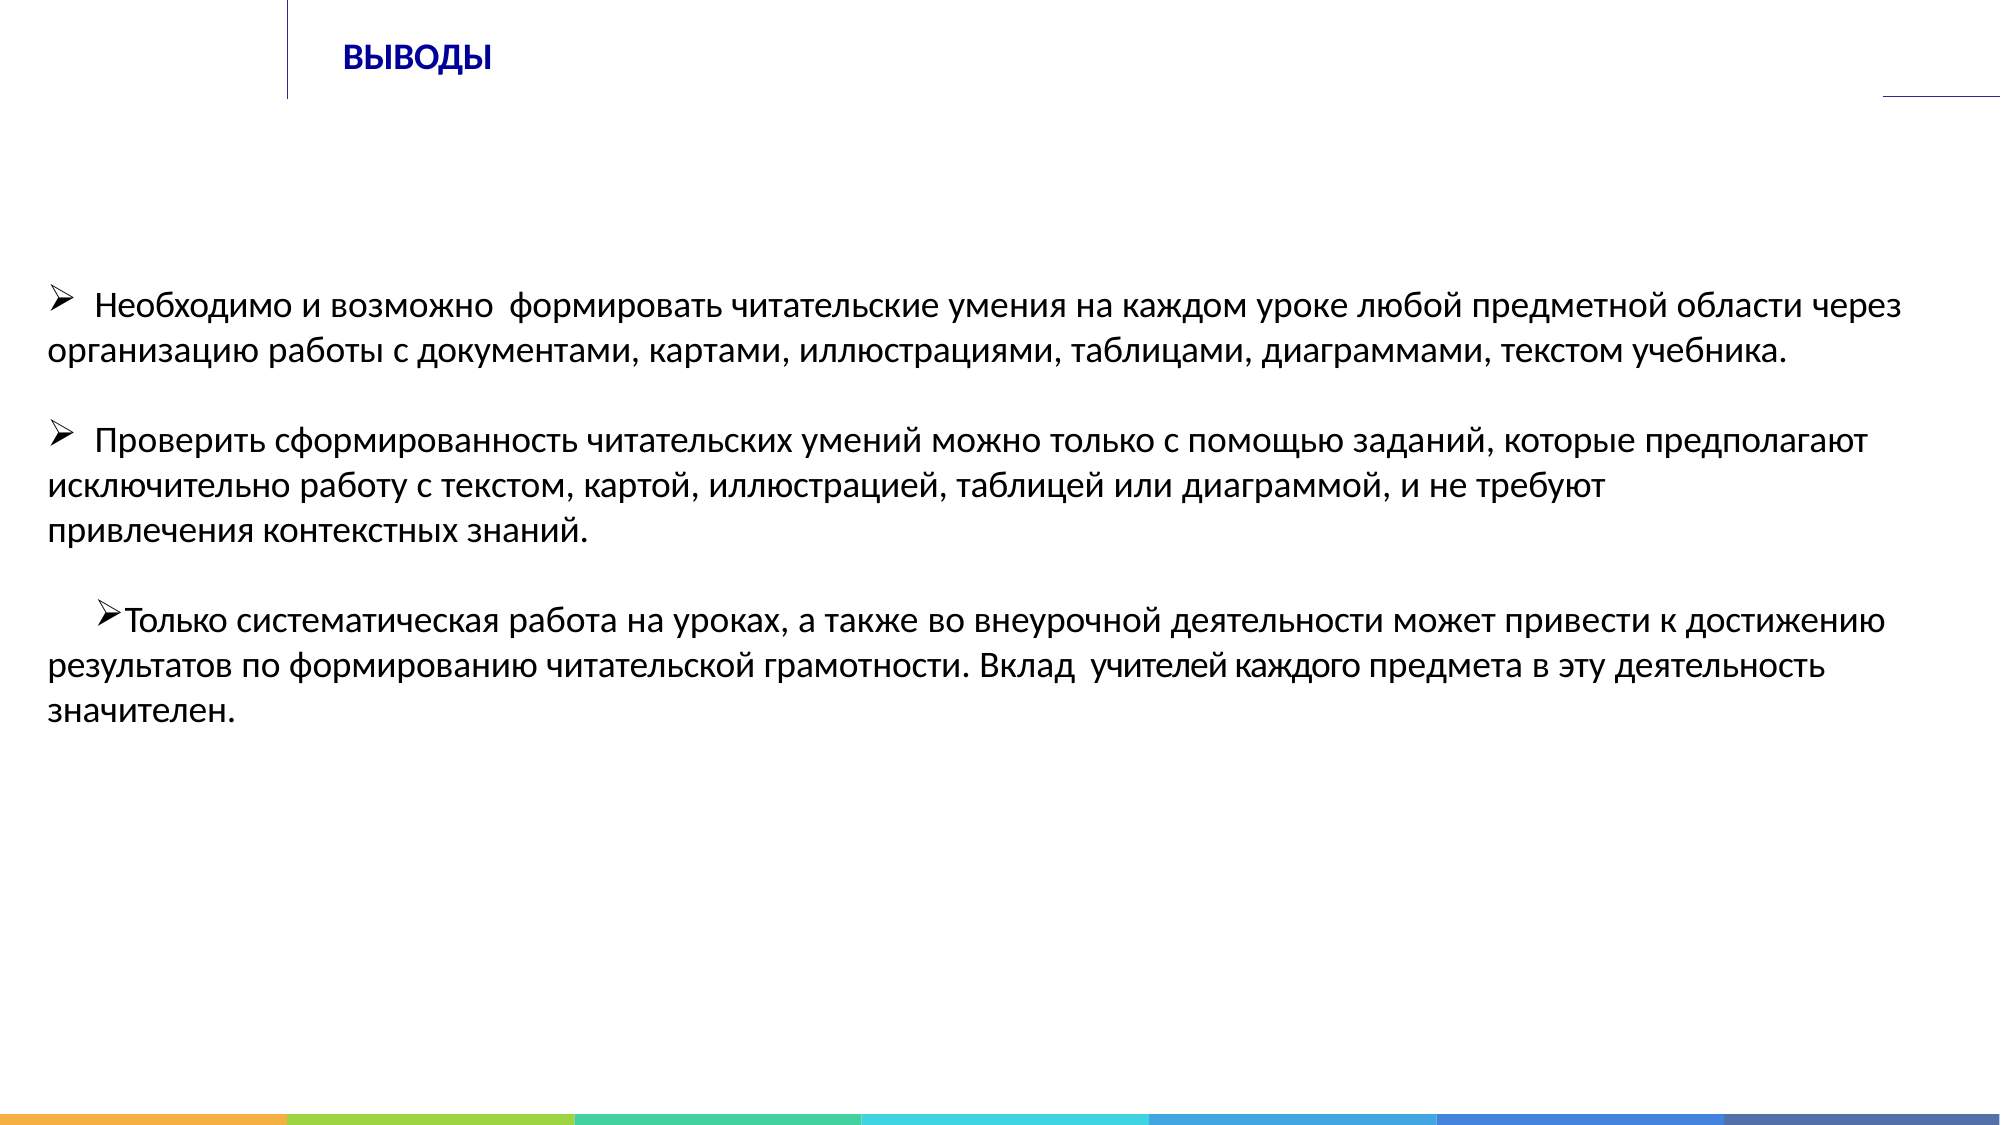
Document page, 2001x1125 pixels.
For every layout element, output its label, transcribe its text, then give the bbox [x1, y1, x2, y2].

text_box [1150, 1114, 1436, 1125]
text_box Необходимо и возможно формировать читательские умения на каждом уроке любой предметной области через организацию работы с документами, картами, иллюстрациями, таблицами, диаграммами, текстом учебника. Проверить сформированность читательских умений можно только с помощью заданий, которые предполагают исключительно работу с текстом, картой, иллюстрацией, таблицей или диаграммой, и не требуют привлечения контекстных знаний. Только систематическая работа на уроках, а также во внеурочной деятельности может привести к достижению результатов по формированию читательской грамотности. Вклад учителей каждого предмета в эту деятельность значителен. [45, 277, 1934, 730]
text_box [861, 1114, 1150, 1125]
text_box [1725, 1114, 2000, 1125]
text_box [1436, 1114, 1725, 1125]
text_box [575, 1114, 861, 1125]
text_box ВЫВОДЫ [340, 30, 497, 78]
text_box [0, 1114, 287, 1125]
text_box [287, 1114, 575, 1125]
